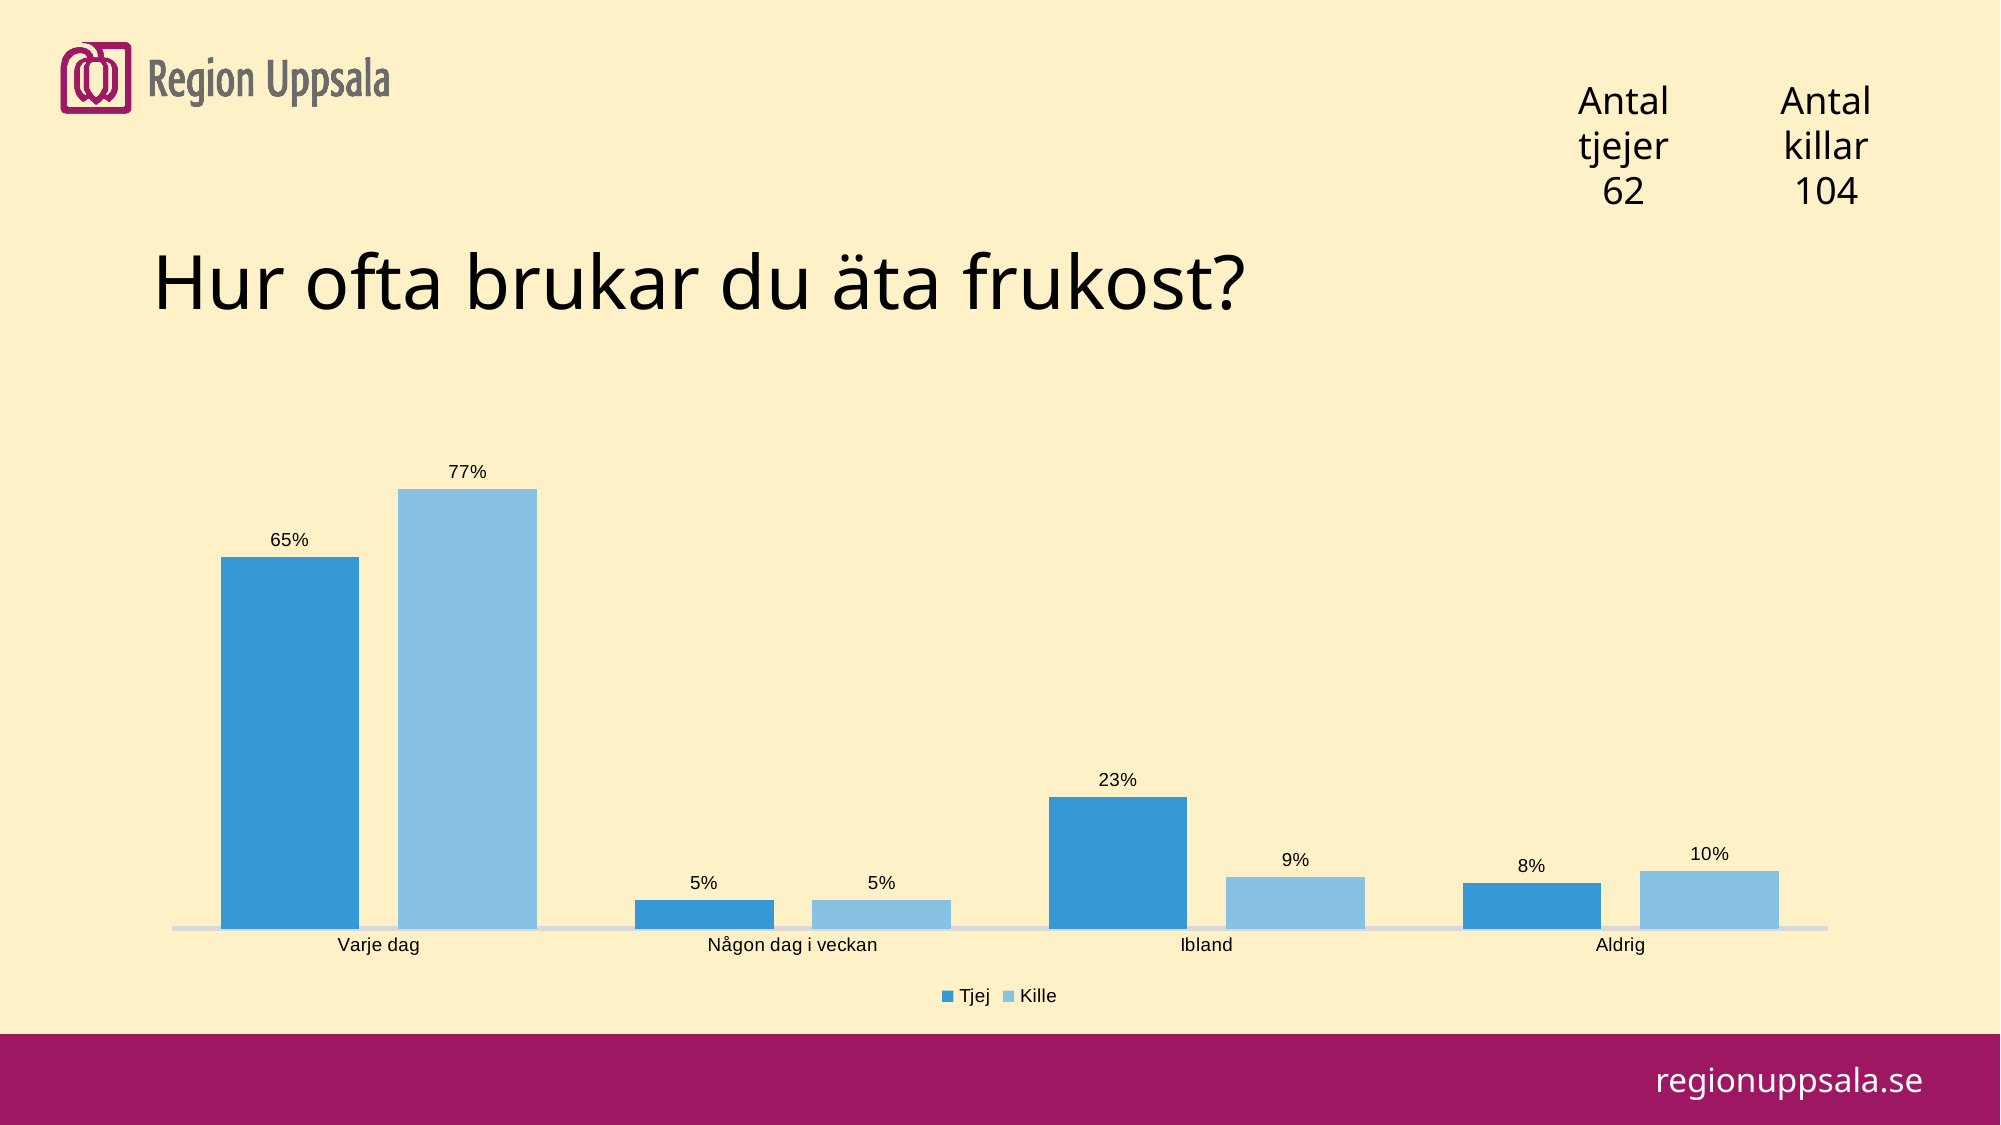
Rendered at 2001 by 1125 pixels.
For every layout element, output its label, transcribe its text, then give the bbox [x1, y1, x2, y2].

picture [0, 1034, 2000, 1125]
chart [137, 402, 1863, 1014]
text_box Antal killar 104 [1725, 69, 1928, 219]
picture [60, 42, 389, 114]
list Hur ofta brukar du äta frukost? [137, 224, 1863, 346]
text_box Antal tjejer 62 [1522, 69, 1725, 219]
